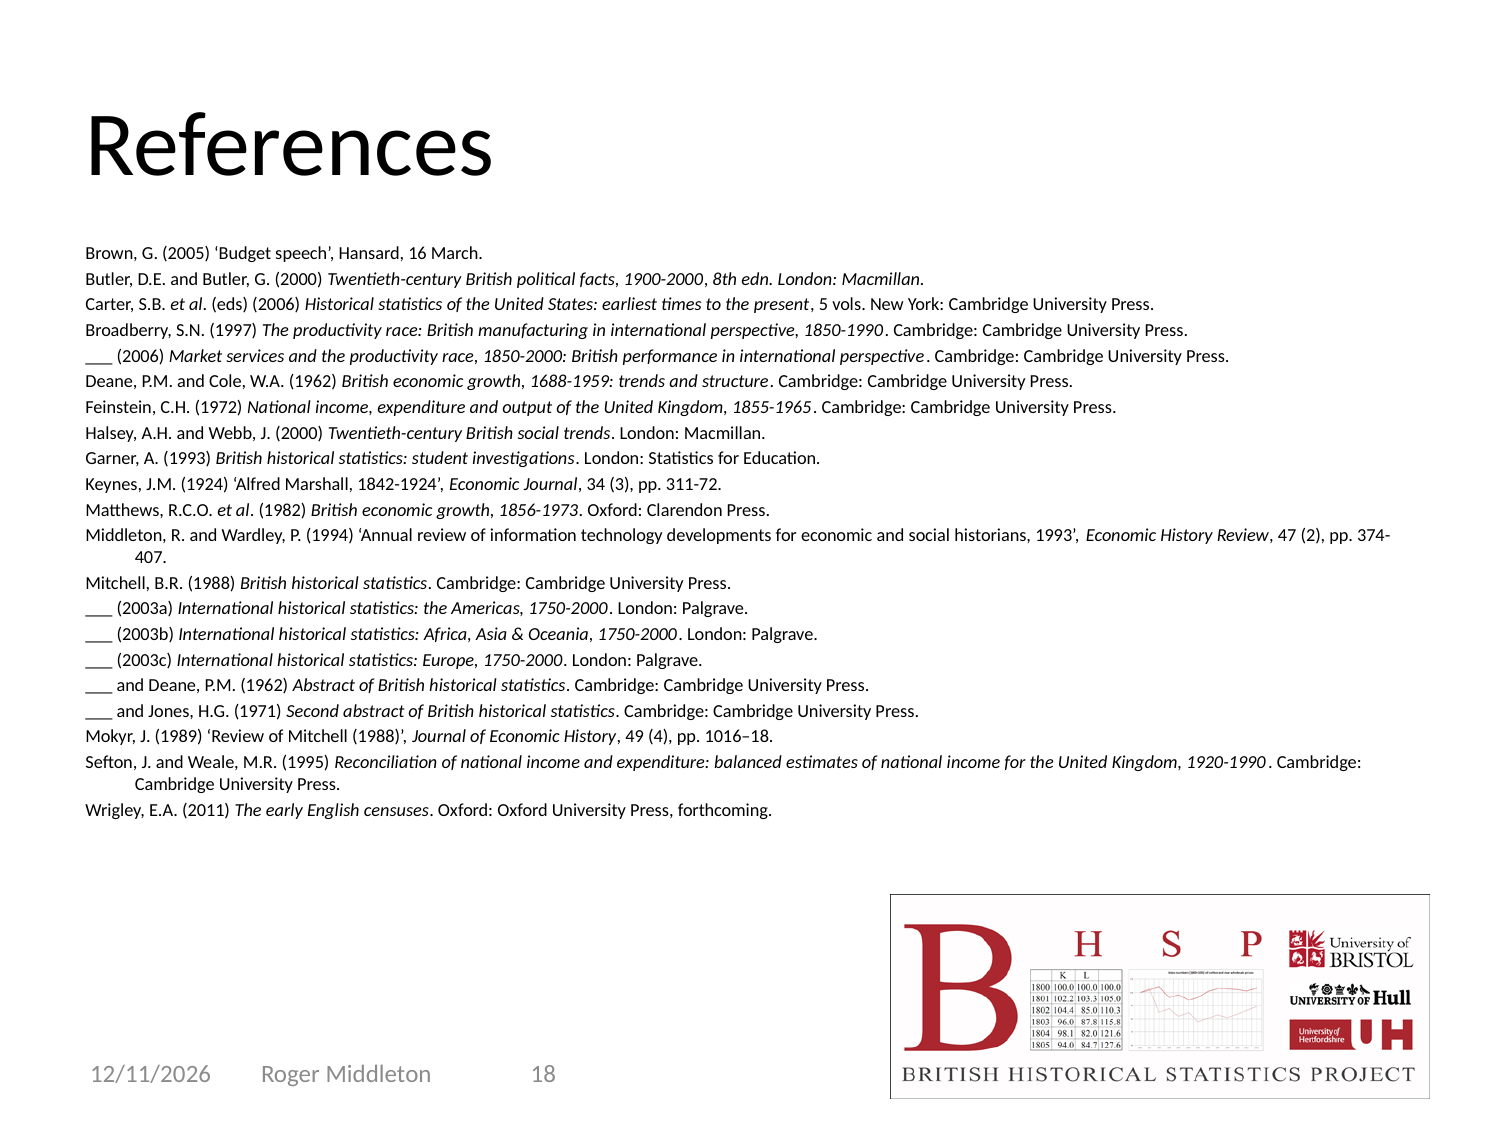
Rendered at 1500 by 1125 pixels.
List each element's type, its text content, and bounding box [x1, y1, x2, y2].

title References [70, 45, 1430, 233]
slide_number 18 [515, 1042, 692, 1103]
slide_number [75, 1042, 235, 1103]
list Brown, G. (2005) ‘Budget speech’, Hansard, 16 March. Butler, D.E. and Butler, G. (2000) Twentieth-century British political facts, 1900-2000, 8th edn. London: Macmillan. Carter, S.B. et al. (eds) (2006) Historical statistics of the United States: earliest times to the present, 5 vols. New York: Cambridge University Press. Broadberry, S.N. (1997) The productivity race: British manufacturing in international perspective, 1850-1990. Cambridge: Cambridge University Press. ___ (2006) Market services and the productivity race, 1850-2000: British performance in international perspective. Cambridge: Cambridge University Press. Deane, P.M. and Cole, W.A. (1962) British economic growth, 1688-1959: trends and structure. Cambridge: Cambridge University Press. Feinstein, C.H. (1972) National income, expenditure and output of the United Kingdom, 1855-1965. Cambridge: Cambridge University Press. Halsey, A.H. and Webb, J. (2000) Twentieth-century British social trends. London: Macmillan. Garner, A. (1993) British historical statistics: student investigations. London: Statistics for Education. Keynes, J.M. (1924) ‘Alfred Marshall, 1842-1924’, Economic Journal, 34 (3), pp. 311-72. Matthews, R.C.O. et al. (1982) British economic growth, 1856-1973. Oxford: Clarendon Press. Middleton, R. and Wardley, P. (1994) ‘Annual review of information technology developments for economic and social historians, 1993’, Economic History Review, 47 (2), pp. 374-407. Mitchell, B.R. (1988) British historical statistics. Cambridge: Cambridge University Press. ___ (2003a) International historical statistics: the Americas, 1750-2000. London: Palgrave. ___ (2003b) International historical statistics: Africa, Asia & Oceania, 1750-2000. London: Palgrave. ___ (2003c) International historical statistics: Europe, 1750-2000. London: Palgrave. ___ and Deane, P.M. (1962) Abstract of British historical statistics. Cambridge: Cambridge University Press. ___ and Jones, H.G. (1971) Second abstract of British historical statistics. Cambridge: Cambridge University Press. Mokyr, J. (1989) ‘Review of Mitchell (1988)’, Journal of Economic History, 49 (4), pp. 1016–18. Sefton, J. and Weale, M.R. (1995) Reconciliation of national income and expenditure: balanced estimates of national income for the United Kingdom, 1920-1990. Cambridge: Cambridge University Press. Wrigley, E.A. (2011) The early English censuses. Oxford: Oxford University Press, forthcoming. [70, 233, 1430, 879]
footer Roger Middleton [246, 1042, 504, 1103]
picture [890, 894, 1430, 1099]
